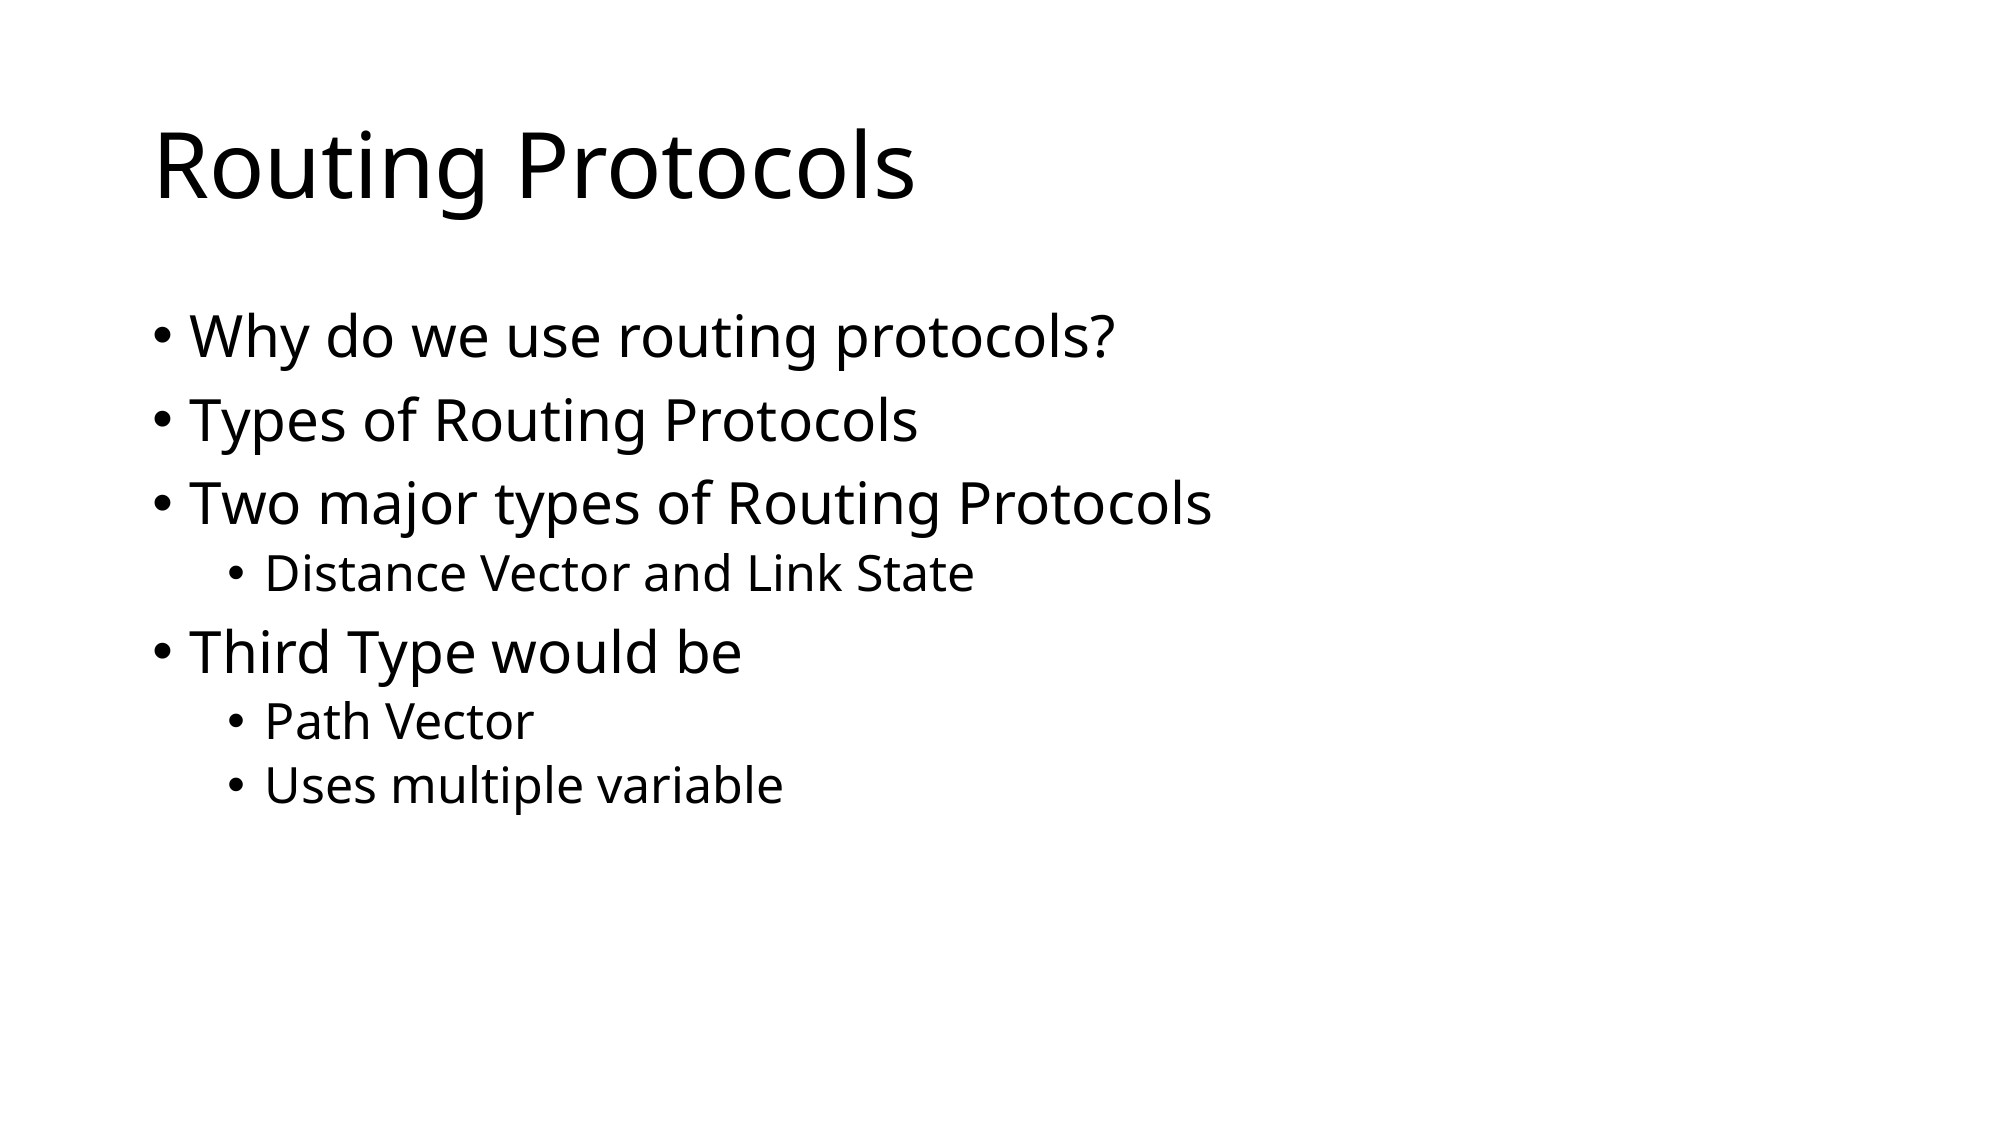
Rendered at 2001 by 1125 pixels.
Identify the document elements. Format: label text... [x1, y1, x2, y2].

title Routing Protocols [137, 59, 1863, 278]
list Why do we use routing protocols? Types of Routing Protocols Two major types of Routing Protocols Distance Vector and Link State Third Type would be Path Vector Uses multiple variable [137, 299, 1863, 1014]
